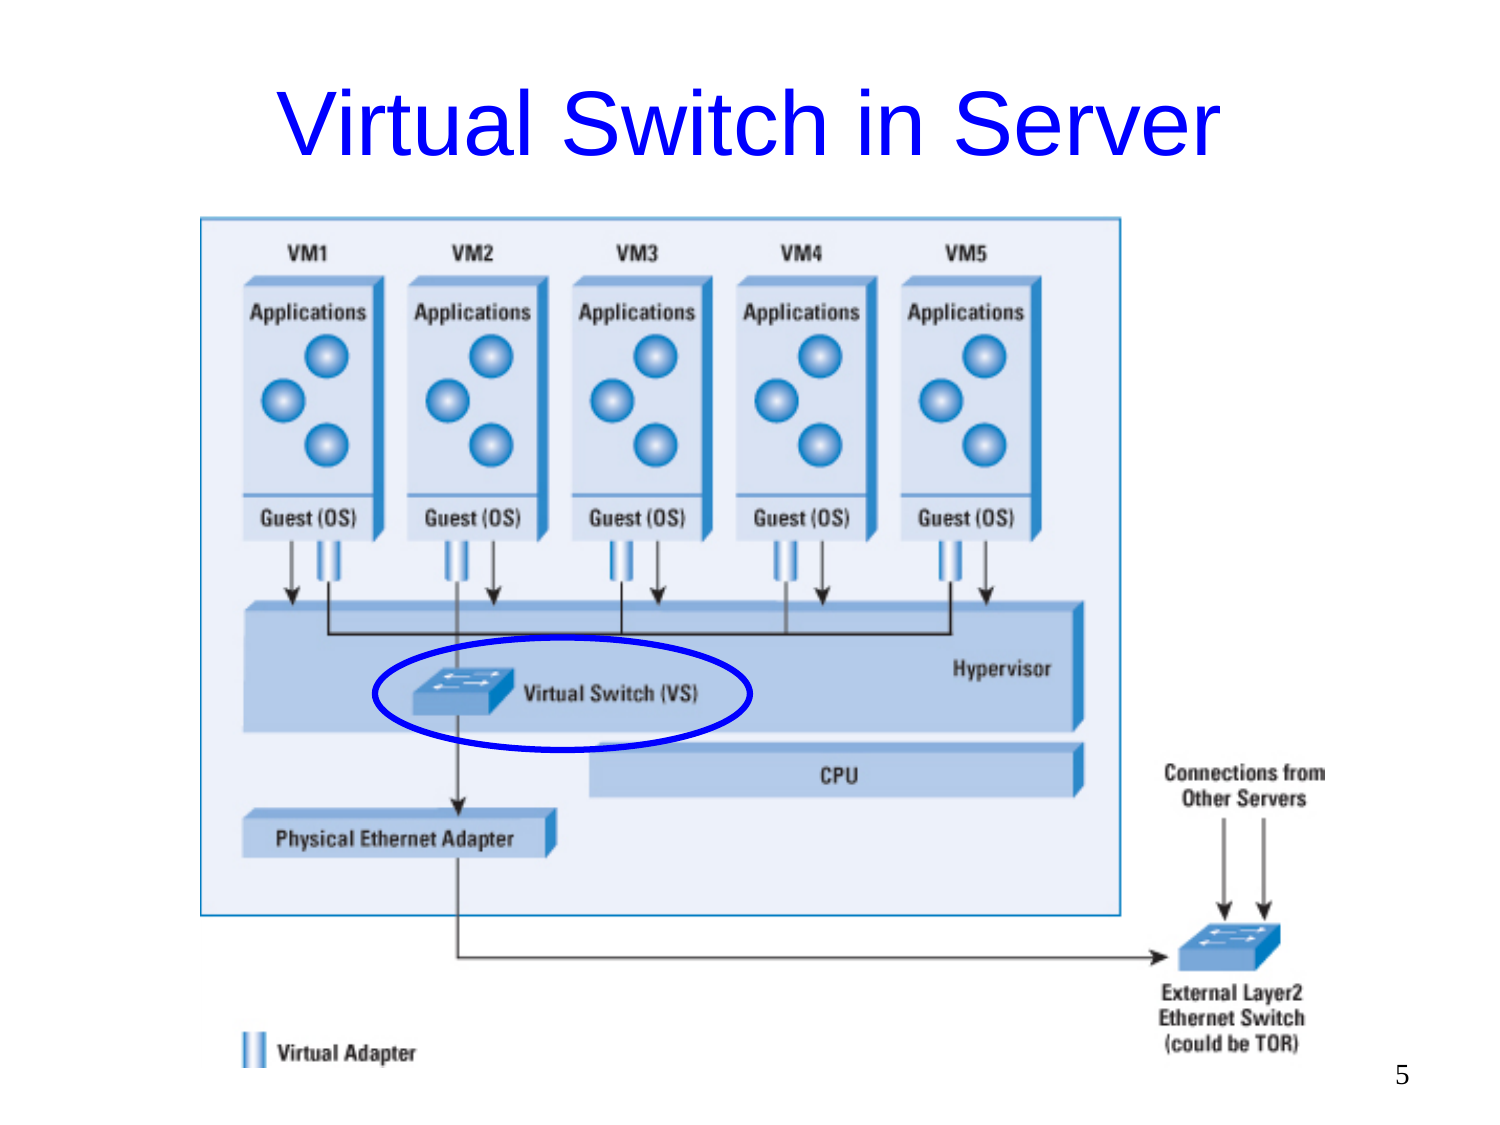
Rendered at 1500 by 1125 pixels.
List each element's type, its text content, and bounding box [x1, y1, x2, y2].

picture [199, 215, 1326, 1069]
title Virtual Switch in Server [0, 24, 1500, 213]
slide_number 5 [1074, 1042, 1425, 1103]
